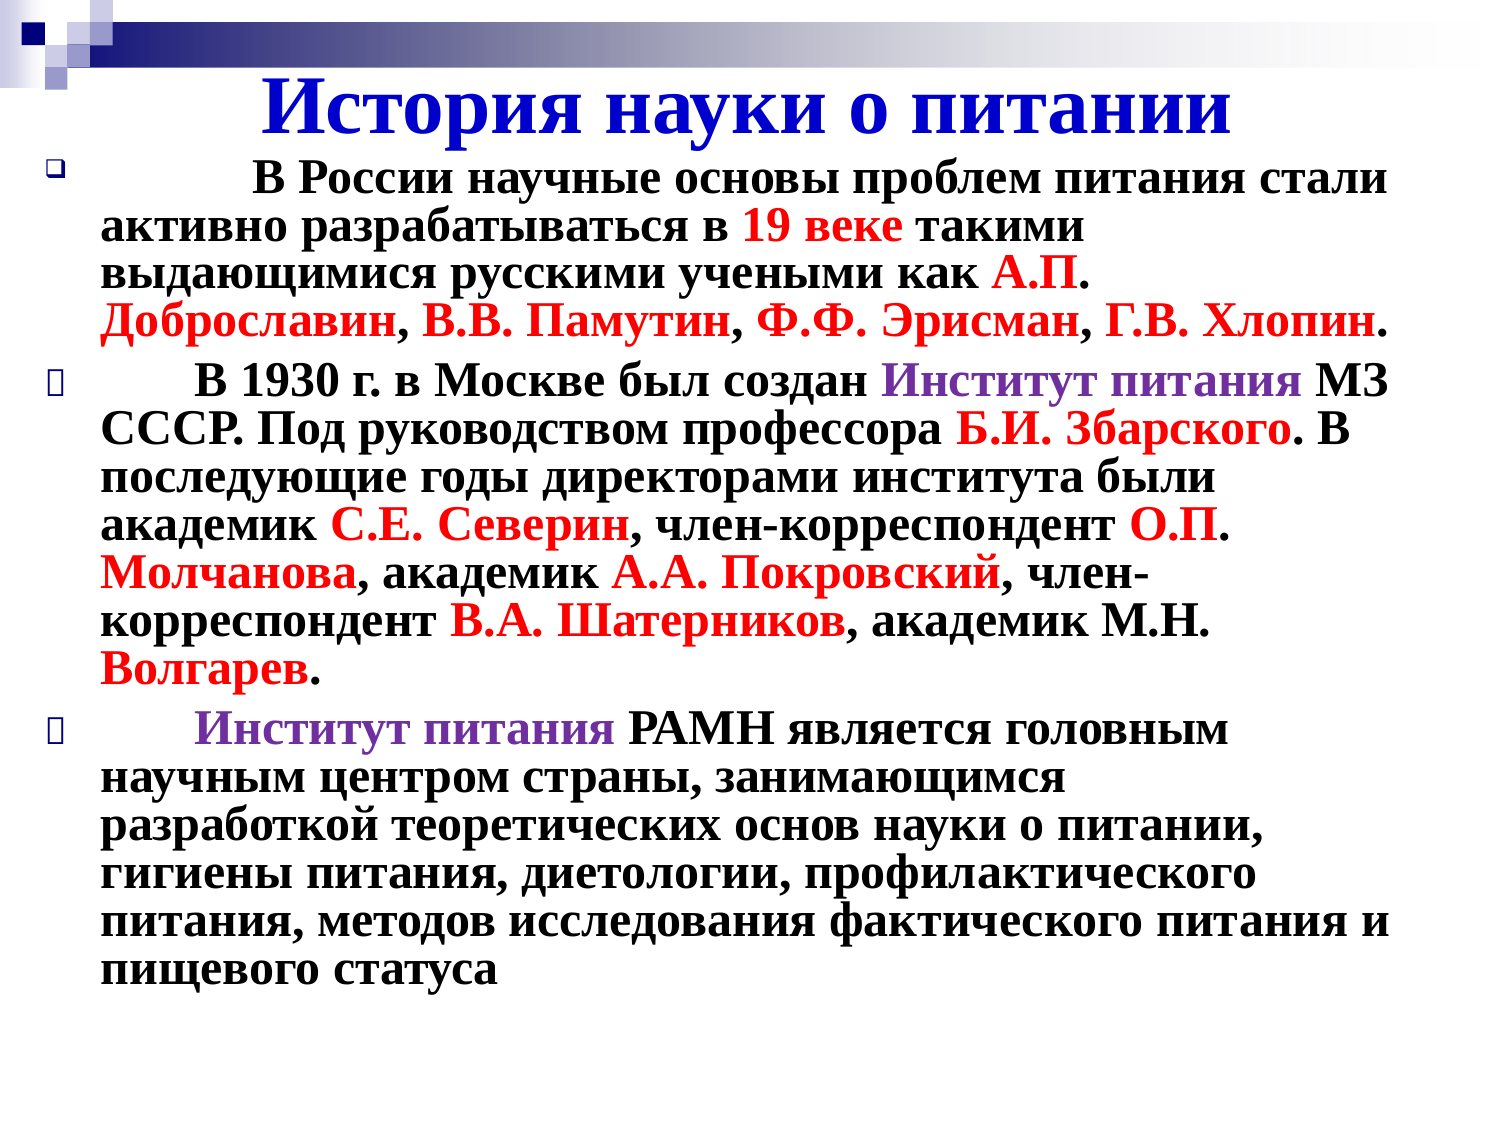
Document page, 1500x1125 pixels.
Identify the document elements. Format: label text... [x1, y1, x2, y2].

text_box В России научные основы проблем питания стали активно разрабатываться в 19 веке такими выдающимися русскими учеными как А.П. Доброславин, В.В. Памутин, Ф.Ф. Эрисман, Г.В. Хлопин. В 1930 г. в Москве был создан Институт питания МЗ СССР. Под руководством профессора Б.И. Збарского. В последующие годы директорами института были академик С.Е. Северин, член-корреспондент О.П. Молчанова, академик А.А. Покровский, член- корреспондент В.А. Шатерников, академик М.Н. Волгарев. Институт питания РАМН является головным научным центром страны, занимающимся разработкой теоретических основ науки о питании, гигиены питания, диетологии, профилактического питания, методов исследования фактического питания и пищевого статуса [42, 140, 1403, 995]
picture [90, 22, 1500, 68]
picture [0, 0, 47, 88]
title История науки о питании [259, 48, 1241, 140]
